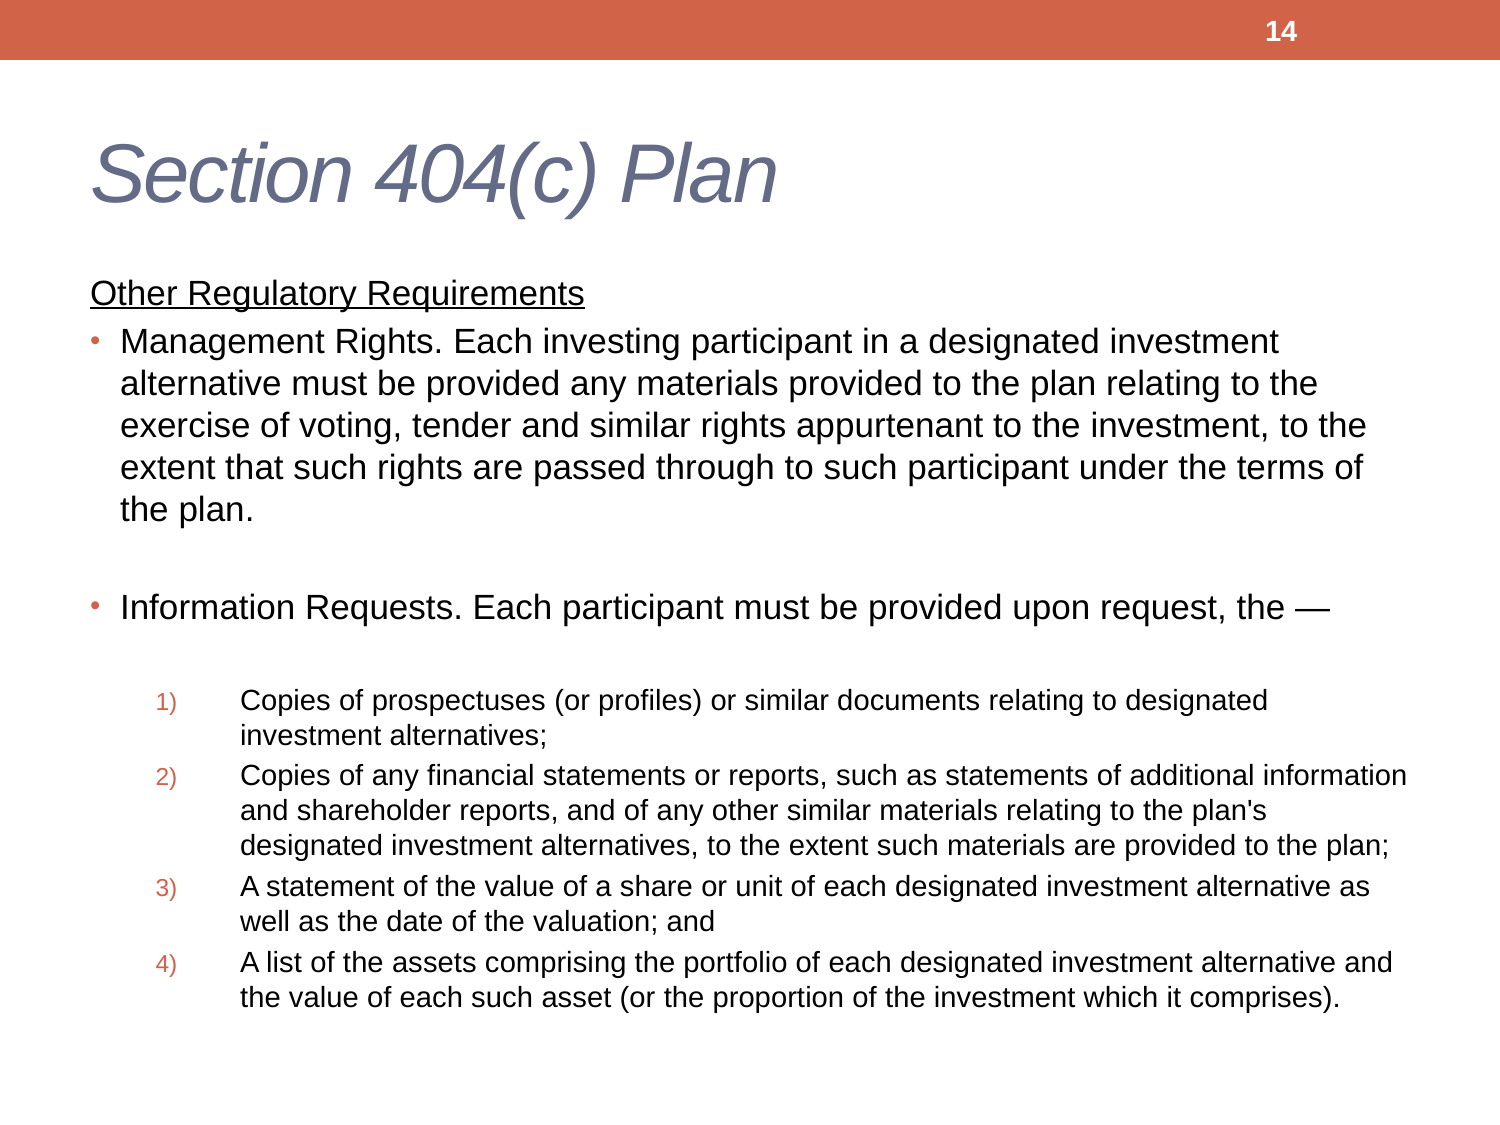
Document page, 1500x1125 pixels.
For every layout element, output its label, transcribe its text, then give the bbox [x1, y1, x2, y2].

slide_number 14 [1250, 3, 1425, 57]
title Section 404(c) Plan [75, 87, 1425, 250]
list Other Regulatory Requirements Management Rights. Each investing participant in a designated investment alternative must be provided any materials provided to the plan relating to the exercise of voting, tender and similar rights appurtenant to the investment, to the extent that such rights are passed through to such participant under the terms of the plan. Information Requests. Each participant must be provided upon request, the — Copies of prospectuses (or profiles) or similar documents relating to designated investment alternatives; Copies of any financial statements or reports, such as statements of additional information and shareholder reports, and of any other similar materials relating to the plan's designated investment alternatives, to the extent such materials are provided to the plan; A statement of the value of a share or unit of each designated investment alternative as well as the date of the valuation; and A list of the assets comprising the portfolio of each designated investment alternative and the value of each such asset (or the proportion of the investment which it comprises). [75, 262, 1425, 1063]
